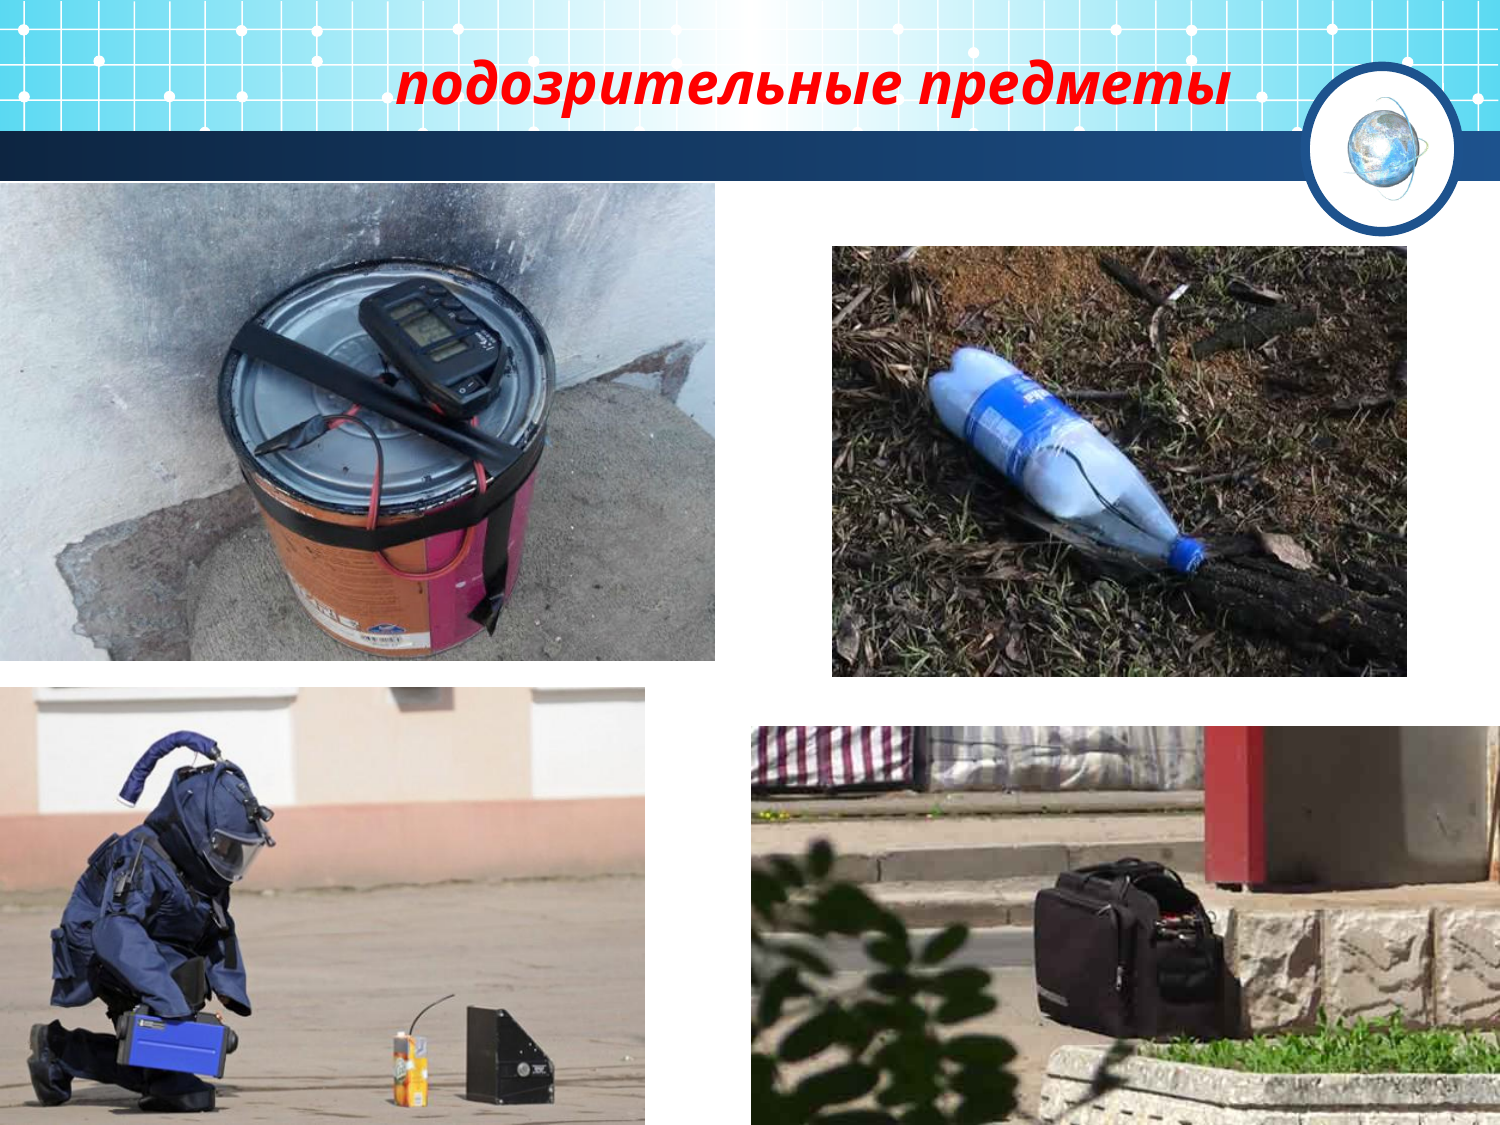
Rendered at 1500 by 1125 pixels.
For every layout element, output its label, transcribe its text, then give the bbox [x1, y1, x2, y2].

picture [1310, 72, 1454, 226]
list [0, 686, 645, 1125]
picture [751, 726, 1500, 1125]
picture [831, 245, 1407, 677]
title подозрительные предметы [34, 34, 1248, 128]
picture [0, 183, 716, 661]
